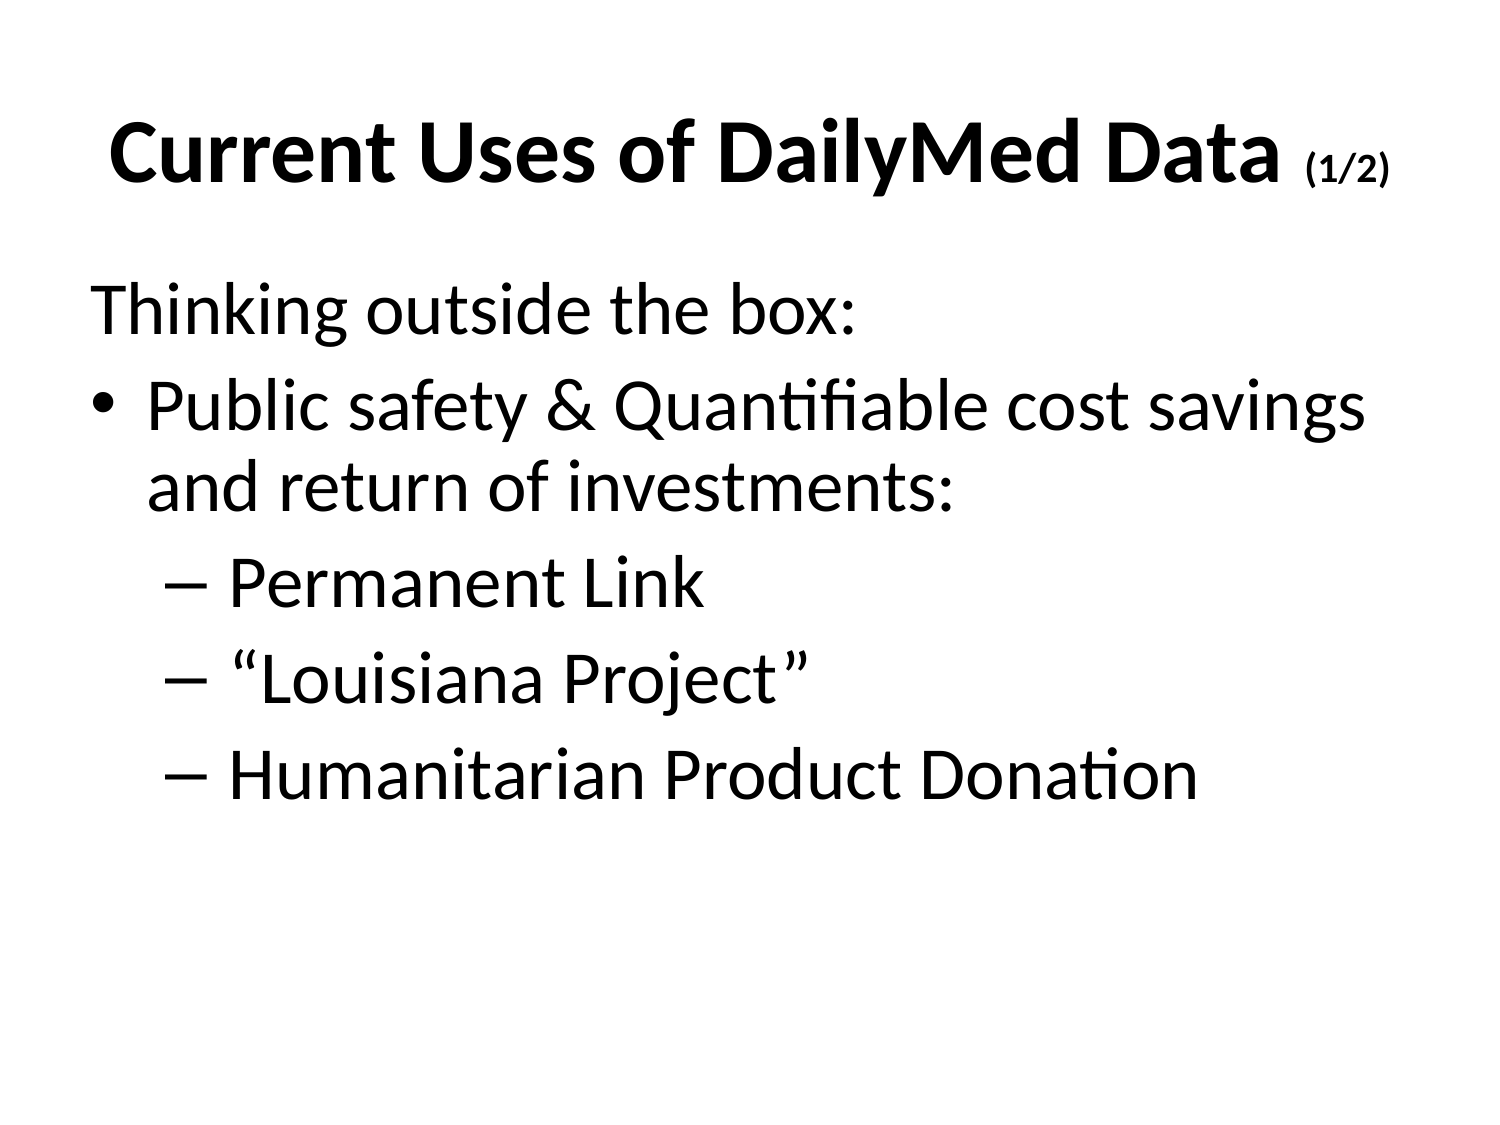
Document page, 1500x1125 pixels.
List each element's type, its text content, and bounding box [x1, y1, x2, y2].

title Current Uses of DailyMed Data (1/2) [75, 64, 1425, 201]
list Thinking outside the box: Public safety & Quantifiable cost savings and return of investments: Permanent Link “Louisiana Project” Humanitarian Product Donation [75, 262, 1425, 1005]
